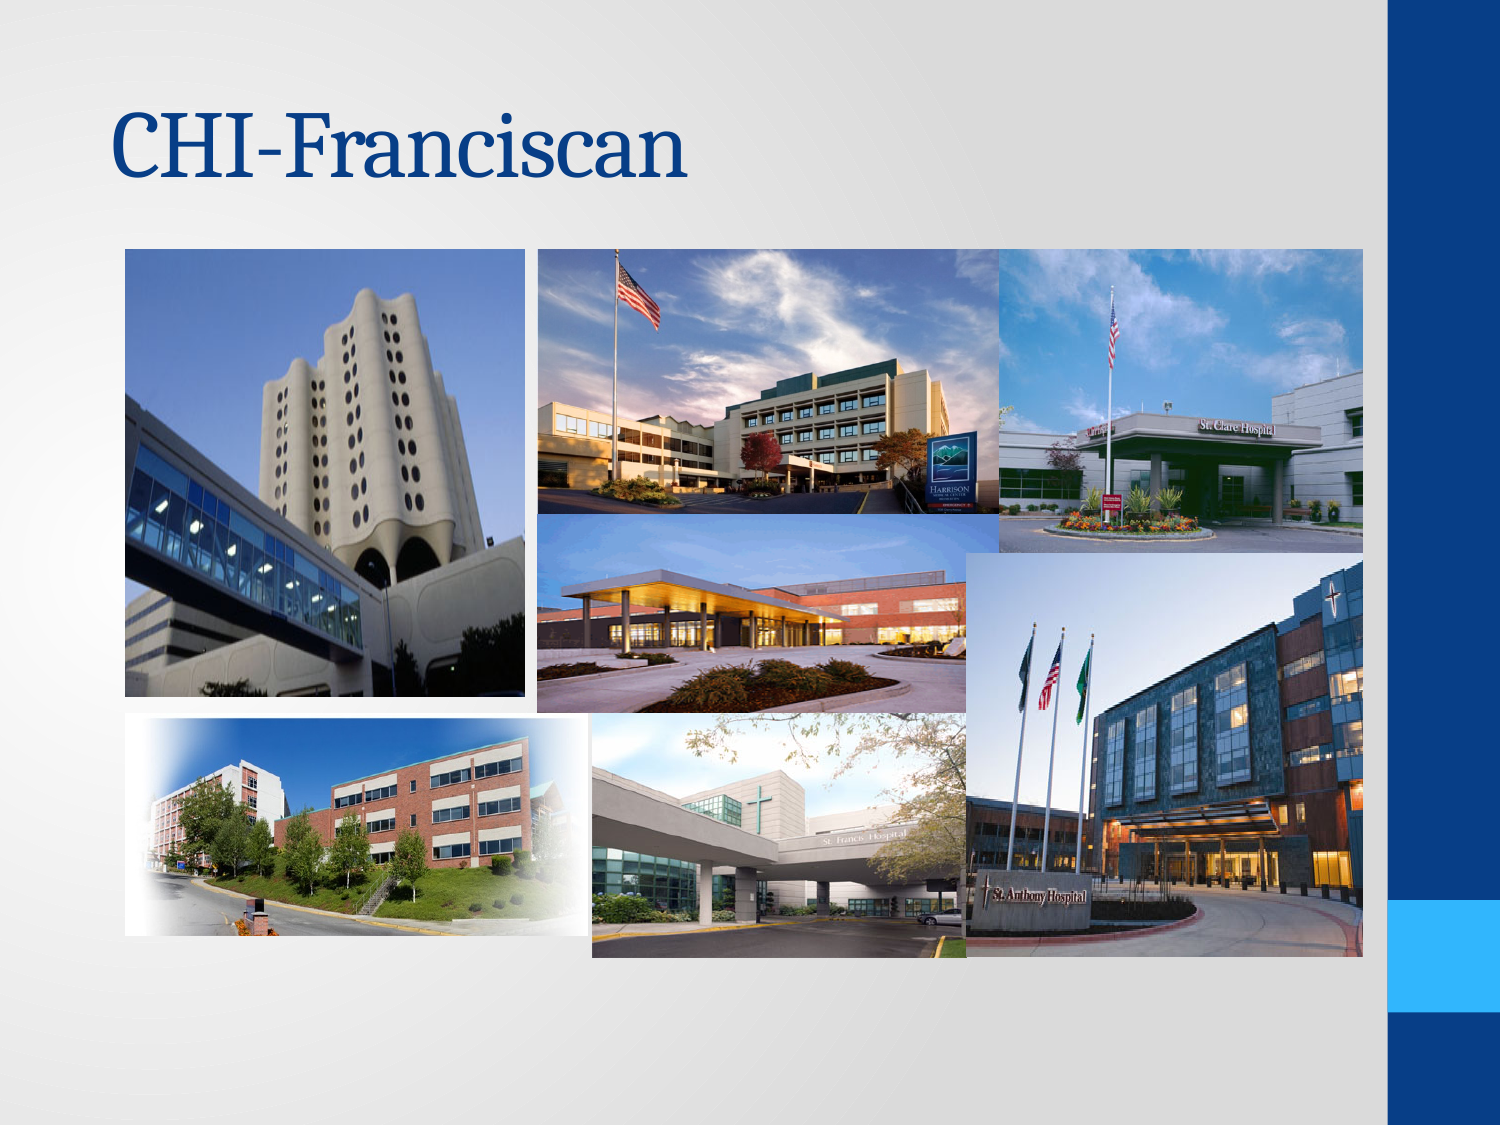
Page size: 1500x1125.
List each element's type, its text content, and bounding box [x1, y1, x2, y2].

title CHI-Franciscan [75, 45, 1325, 233]
picture [124, 249, 1363, 958]
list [124, 249, 526, 698]
